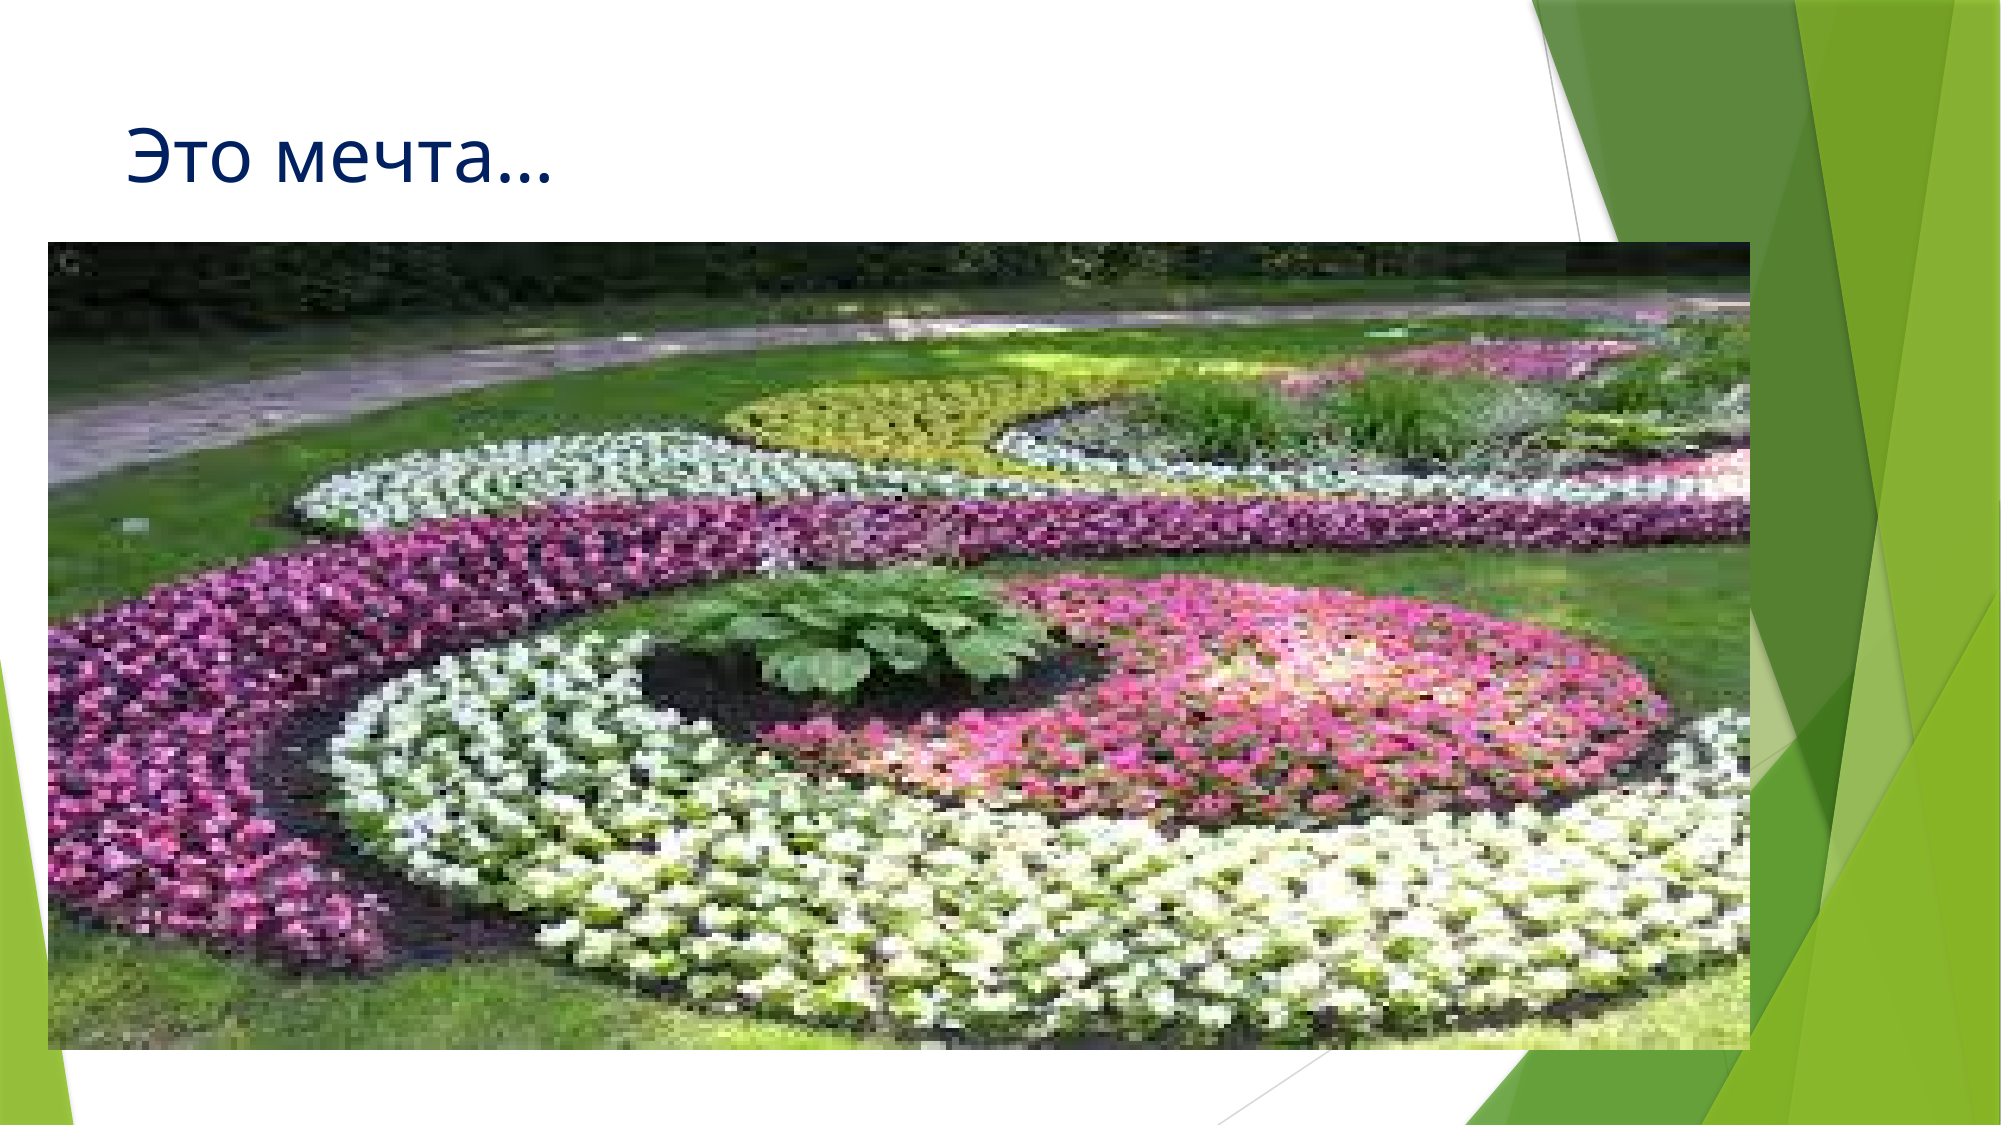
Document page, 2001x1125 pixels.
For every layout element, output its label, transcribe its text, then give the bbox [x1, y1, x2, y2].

title Это мечта… [111, 99, 1522, 241]
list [48, 241, 1750, 1051]
